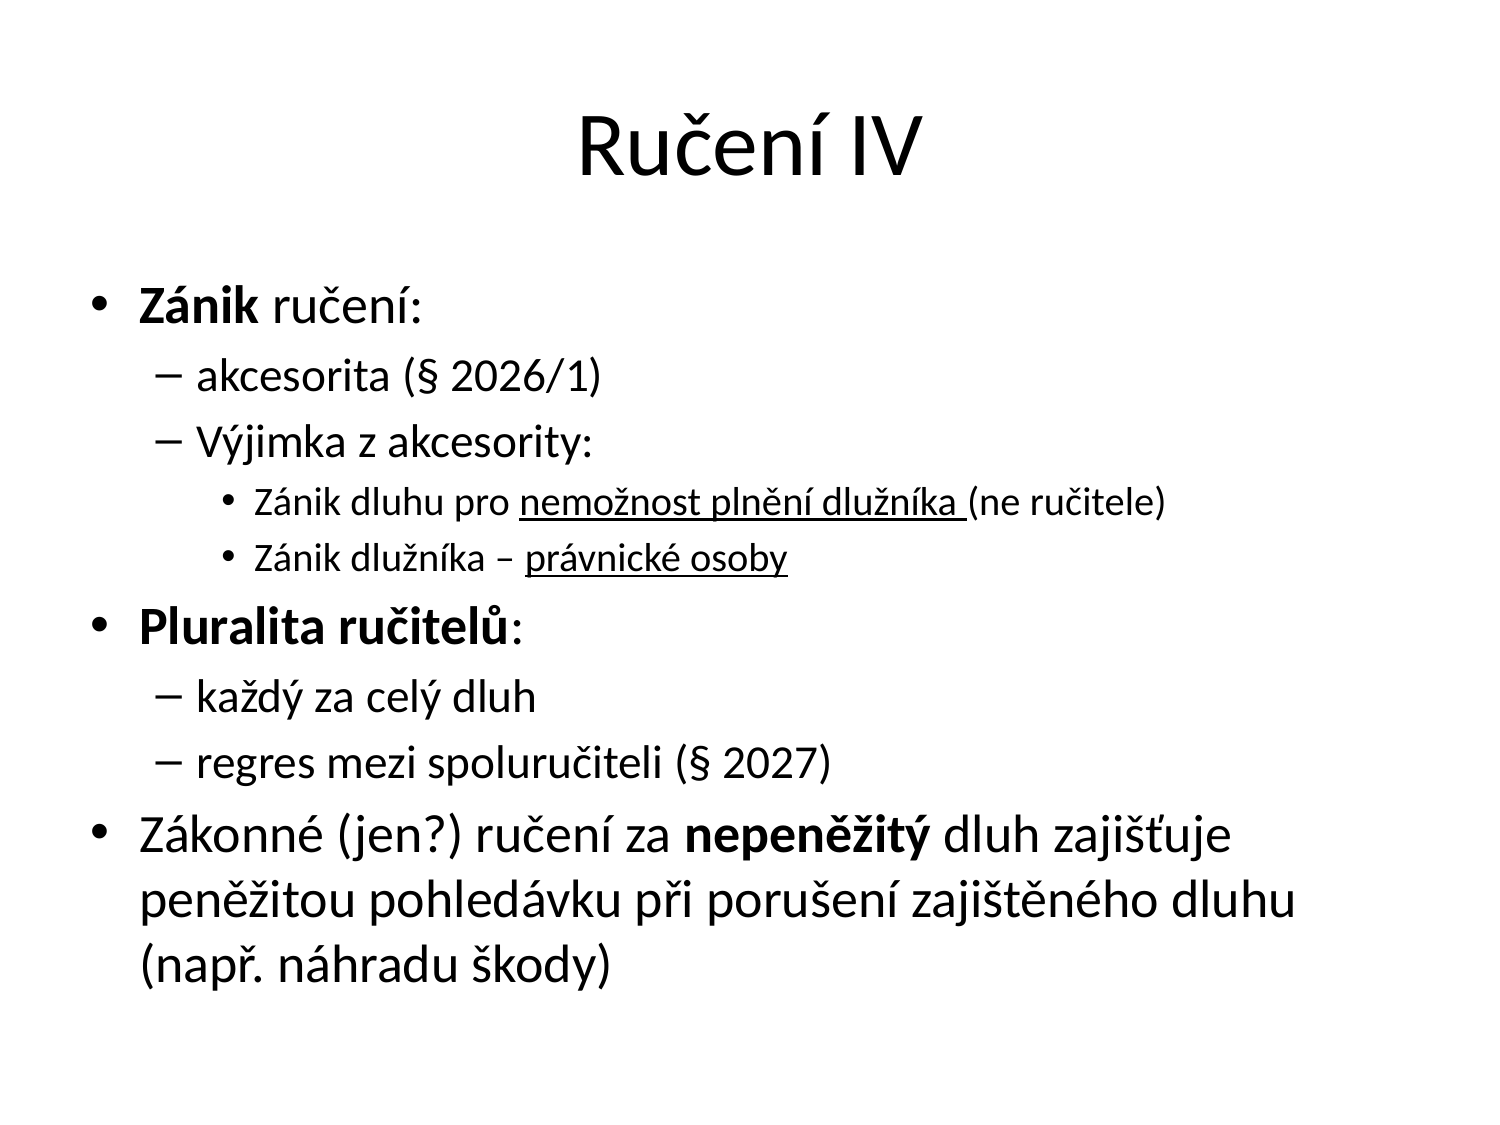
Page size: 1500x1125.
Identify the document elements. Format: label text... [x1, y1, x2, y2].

title Ručení IV [75, 45, 1425, 233]
list Zánik ručení: akcesorita (§ 2026/1) Výjimka z akcesority: Zánik dluhu pro nemožnost plnění dlužníka (ne ručitele) Zánik dlužníka – právnické osoby Pluralita ručitelů: každý za celý dluh regres mezi spoluručiteli (§ 2027) Zákonné (jen?) ručení za nepeněžitý dluh zajišťuje peněžitou pohledávku při porušení zajištěného dluhu (např. náhradu škody) [75, 262, 1425, 1005]
